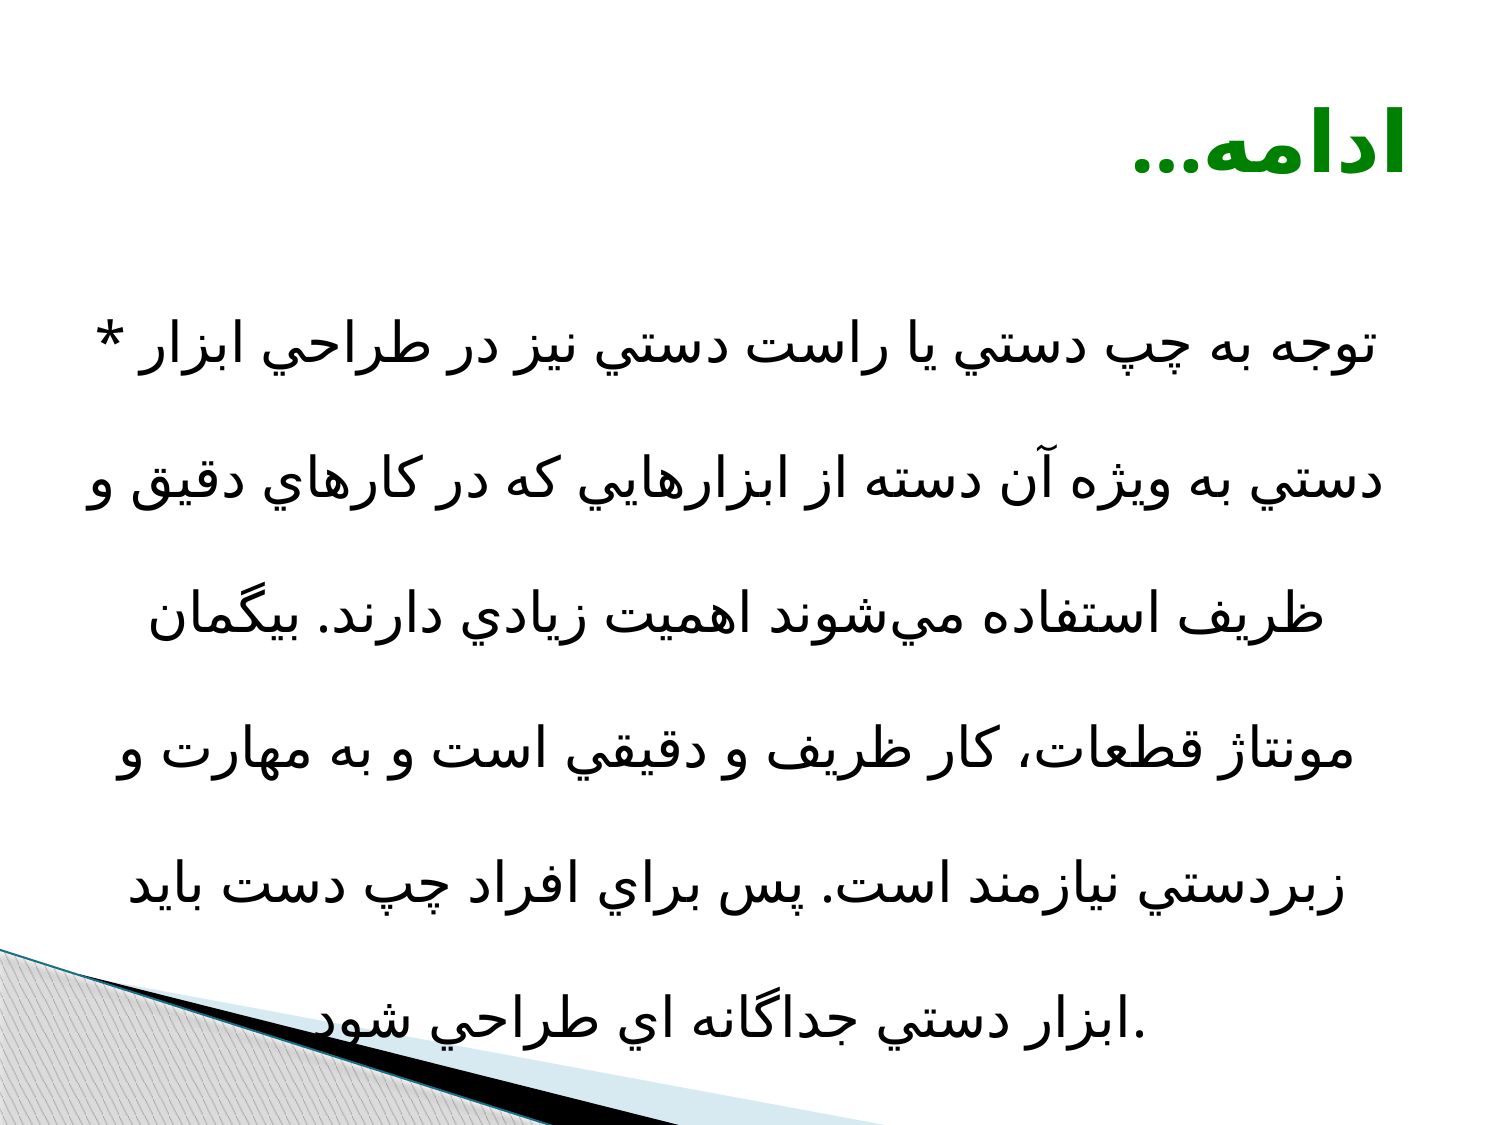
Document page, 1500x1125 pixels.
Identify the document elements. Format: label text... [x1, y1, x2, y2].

list * توجه به چپ دستي يا راست دستي نيز در طراحي ابزار دستي به ويژه آن دسته از ابزارهايي كه در كارهاي دقيق و ظريف استفاده مي‌شوند اهميت زيادي دارند. بيگمان مونتاژ قطعات، كار ظريف و دقيقي است و به مهارت و زبردستي نيازمند است. پس براي افراد چپ دست بايد ابزار دستي جداگانه اي طراحي شود. [53, 231, 1404, 975]
title …ادامه [75, 45, 1425, 233]
